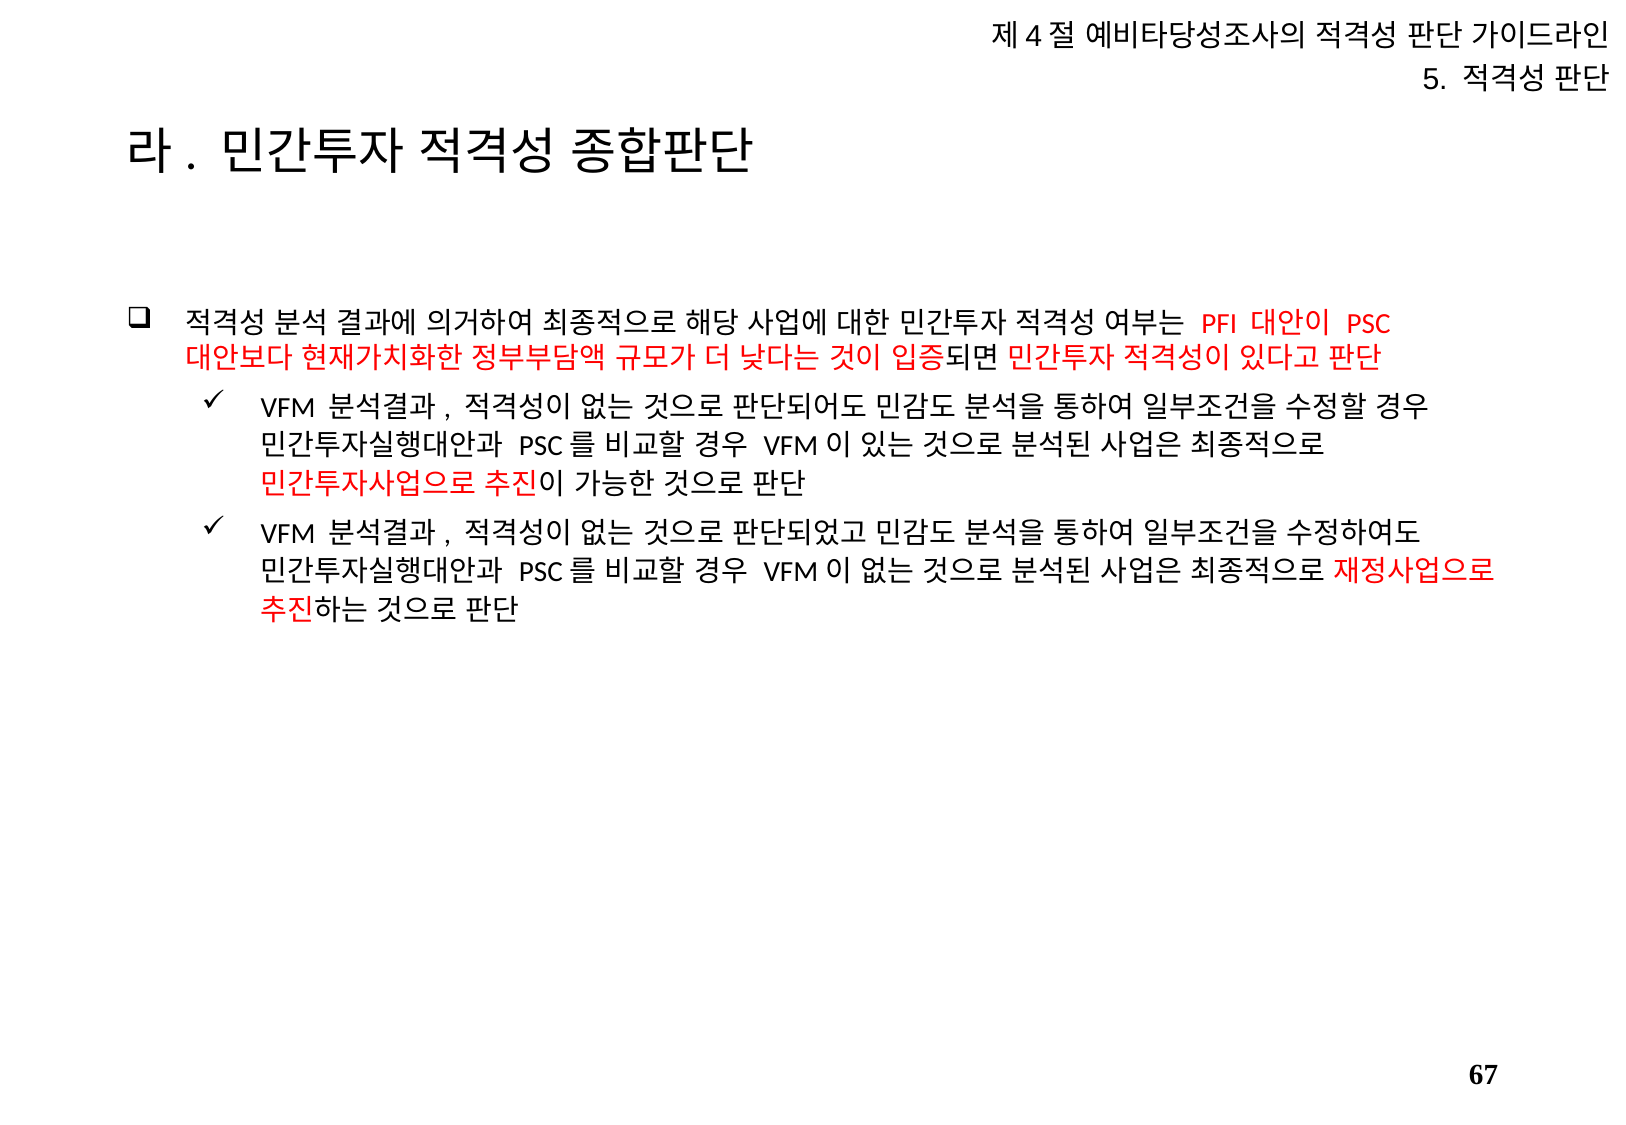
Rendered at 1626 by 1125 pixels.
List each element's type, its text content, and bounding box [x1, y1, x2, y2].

slide_number 66 [1147, 1042, 1514, 1103]
title 라. 민간투자 적격성 종합판단 [111, 98, 1514, 208]
list 적격성 분석 결과에 의거하여 최종적으로 해당 사업에 대한 민간투자 적격성 여부는 PFI 대안이 PSC 대안보다 현재가치화한 정부부담액 규모가 더 낮다는 것이 입증되면 민간투자 적격성이 있다고 판단 VFM 분석결과, 적격성이 없는 것으로 판단되어도 민감도 분석을 통하여 일부조건을 수정할 경우 민간투자실행대안과 PSC를 비교할 경우 VFM이 있는 것으로 분석된 사업은 최종적으로 민간투자사업으로 추진이 가능한 것으로 판단 VFM 분석결과, 적격성이 없는 것으로 판단되었고 민감도 분석을 통하여 일부조건을 수정하여도 민간투자실행대안과 PSC를 비교할 경우 VFM이 없는 것으로 분석된 사업은 최종적으로 재정사업으로 추진하는 것으로 판단 [111, 296, 1514, 1011]
text_box 제4절 예비타당성조사의 적격성 판단 가이드라인 5. 적격성 판단 [597, 1, 1625, 104]
